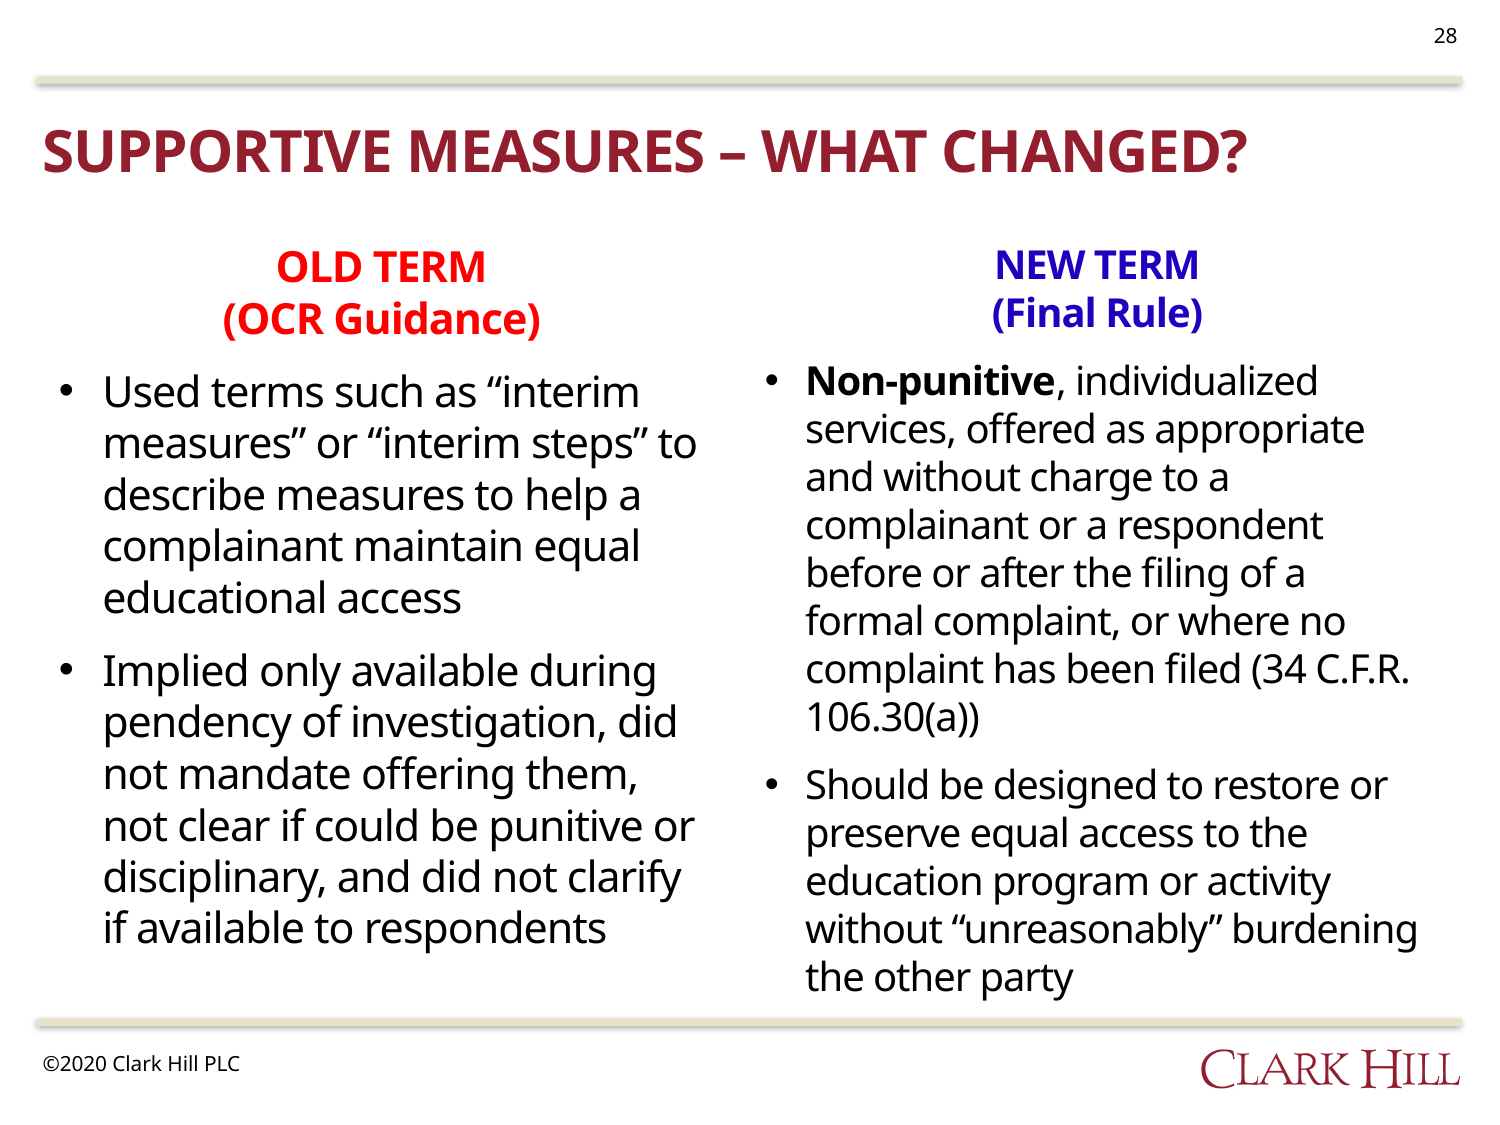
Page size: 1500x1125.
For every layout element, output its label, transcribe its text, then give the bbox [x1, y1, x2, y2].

picture [1195, 1045, 1464, 1092]
title Supportive measures – what changed? [27, 106, 1450, 187]
text_box ©2020 Clark Hill PLC [27, 1042, 303, 1103]
text_box 28 [1412, 15, 1473, 58]
list OLD TERM (OCR Guidance) Used terms such as “interim measures” or “interim steps” to describe measures to help a complainant maintain equal educational access Implied only available during pendency of investigation, did not mandate offering them, not clear if could be punitive or disciplinary, and did not clarify if available to respondents [43, 232, 720, 1009]
text_box NEW TERM (Final Rule) Non-punitive, individualized services, offered as appropriate and without charge to a complainant or a respondent before or after the filing of a formal complaint, or where no complaint has been filed (34 C.F.R. 106.30(a)) Should be designed to restore or preserve equal access to the education program or activity without “unreasonably” burdening the other party [749, 232, 1446, 1009]
